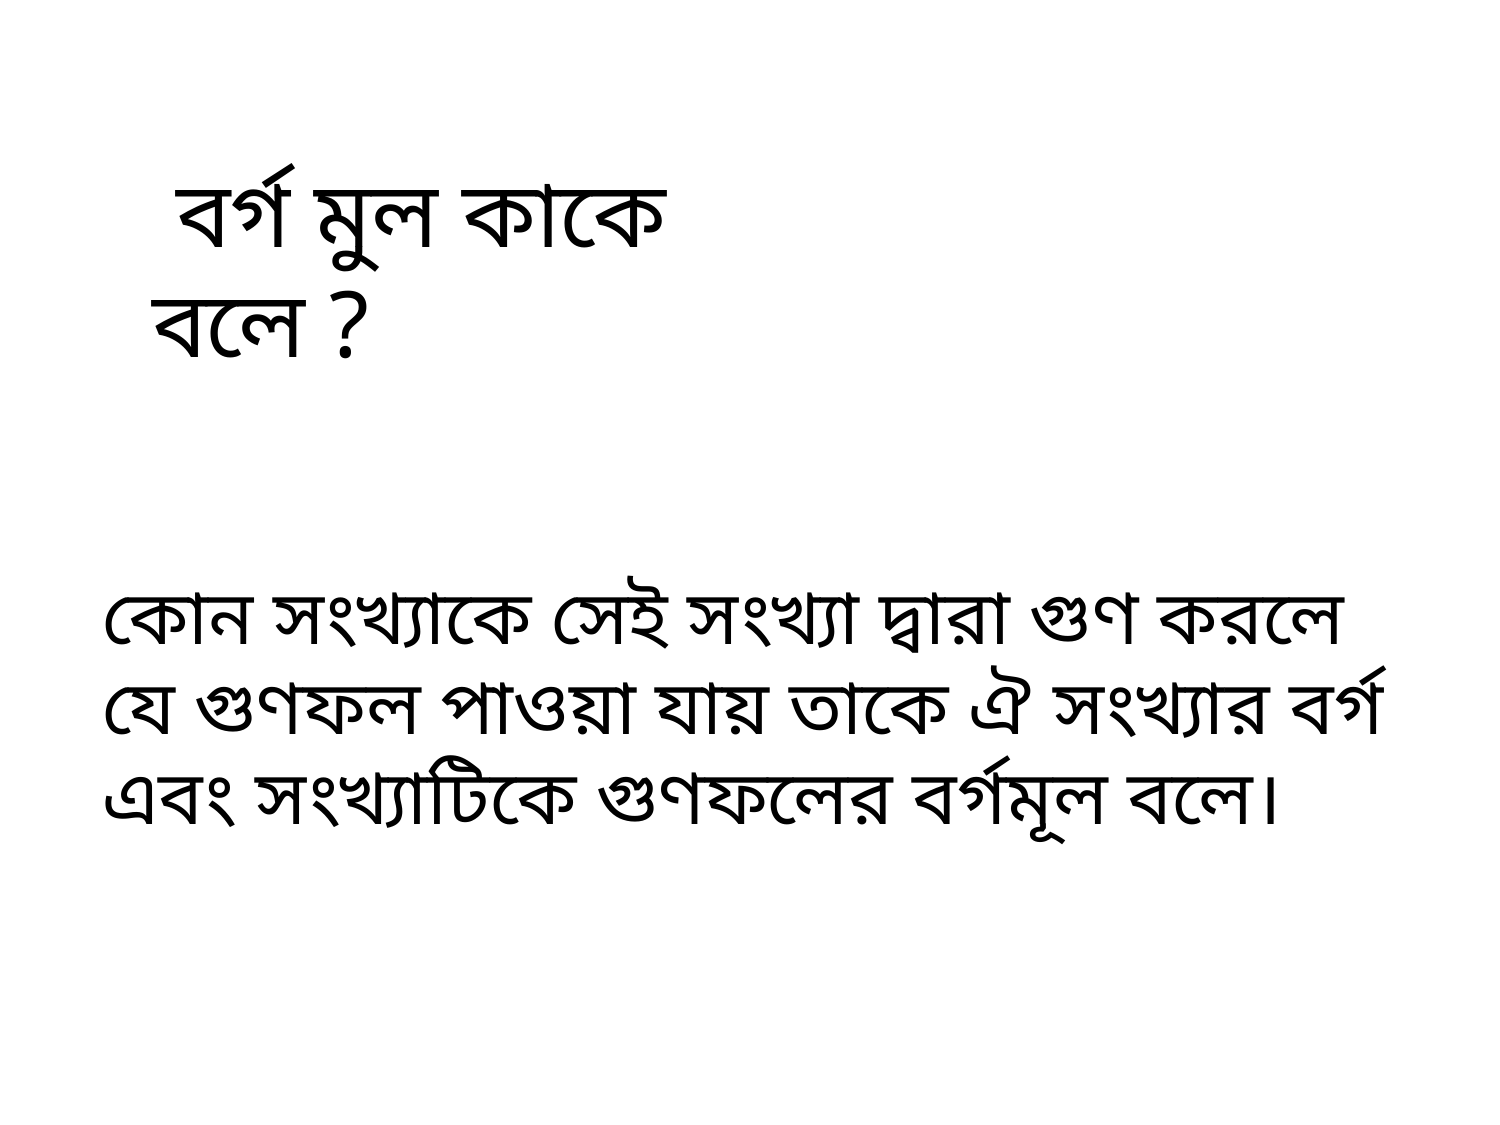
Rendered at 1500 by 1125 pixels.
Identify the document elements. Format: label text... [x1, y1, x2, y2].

text_box কোন সংখ্যাকে সেই সংখ্যা দ্বারা গুণ করলে যে গুণফল পাওয়া যায় তাকে ঐ সংখ্যার বর্গ এবং সংখ্যাটিকে গুণফলের বর্গমূল বলে। [87, 562, 1400, 848]
text_box বর্গ মুল কাকে বলে ? [137, 148, 884, 383]
